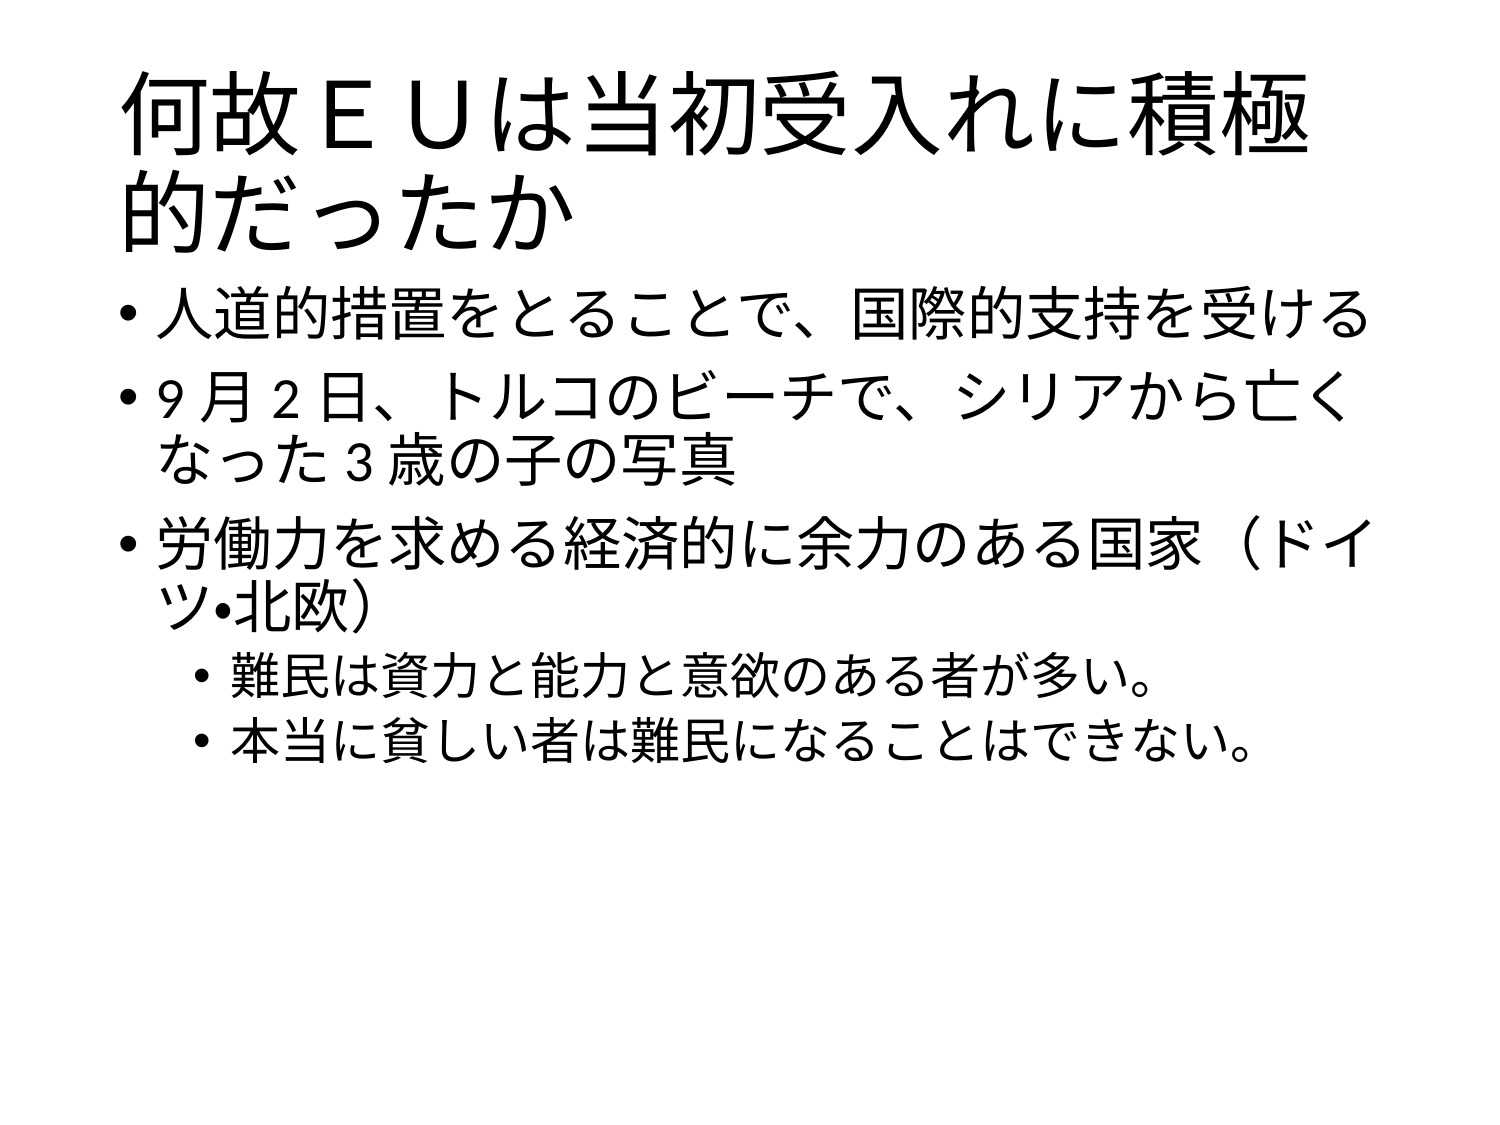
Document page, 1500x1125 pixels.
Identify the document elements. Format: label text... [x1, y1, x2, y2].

list 人道的措置をとることで、国際的支持を受ける 9月2日、トルコのビーチで、シリアから亡くなった3歳の子の写真 労働力を求める経済的に余力のある国家（ドイツ・北欧） 難民は資力と能力と意欲のある者が多い。 本当に貧しい者は難民になることはできない。 [103, 277, 1397, 1082]
title 何故ＥＵは当初受入れに積極的だったか [103, 59, 1397, 277]
